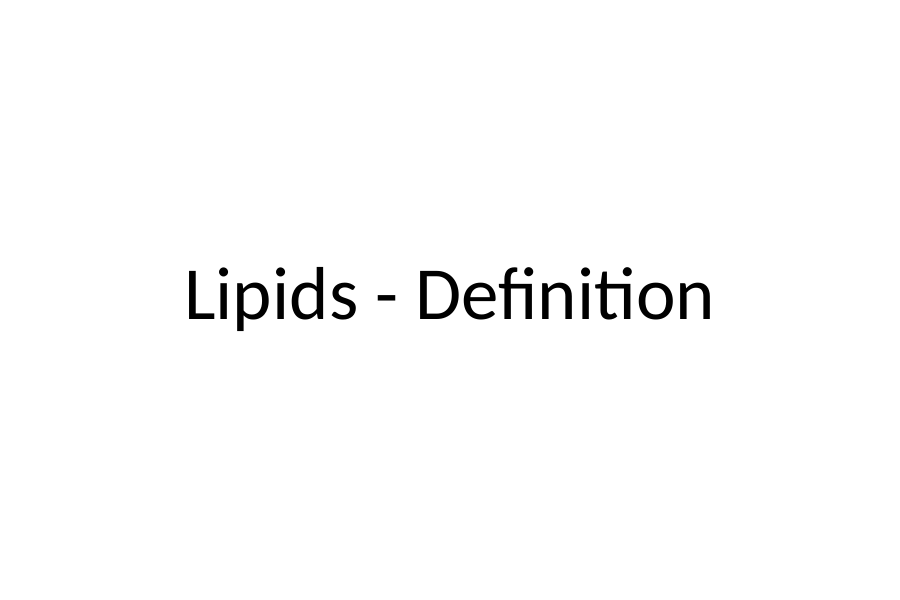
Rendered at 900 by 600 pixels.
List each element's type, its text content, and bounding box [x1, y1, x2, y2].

text_box Lipids - Definition [169, 237, 731, 343]
